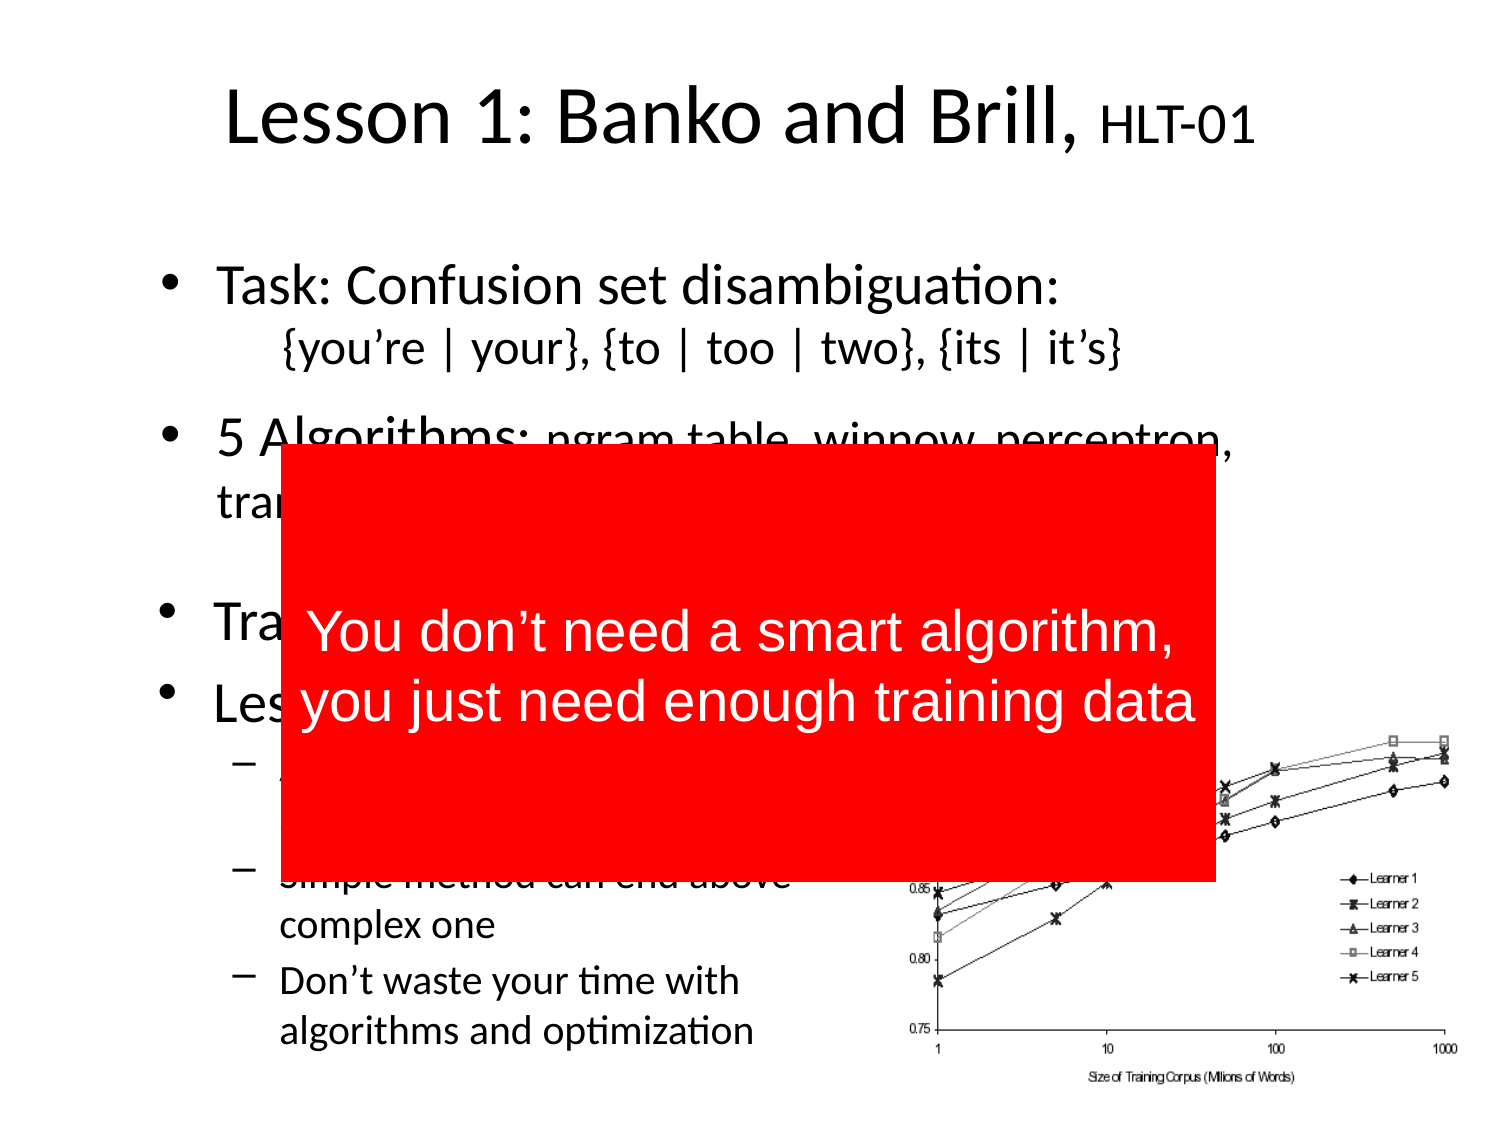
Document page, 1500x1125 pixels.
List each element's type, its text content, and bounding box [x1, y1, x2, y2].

picture [896, 658, 1475, 1092]
text_box Training: 106  109 words Lessons: All methods improved to almost same point Simple method can end above complex one Don’t waste your time with algorithms and optimization [142, 574, 898, 1100]
list Task: Confusion set disambiguation: {you’re | your}, {to | too | two}, {its | it’s} 5 Algorithms: ngram table, winnow, perceptron, transformation-based learning, decision trees [145, 238, 1464, 549]
title Lesson 1: Banko and Brill, HLT-01 [75, 45, 1425, 175]
text_box You don’t need a smart algorithm, you just need enough training data [282, 446, 1215, 881]
